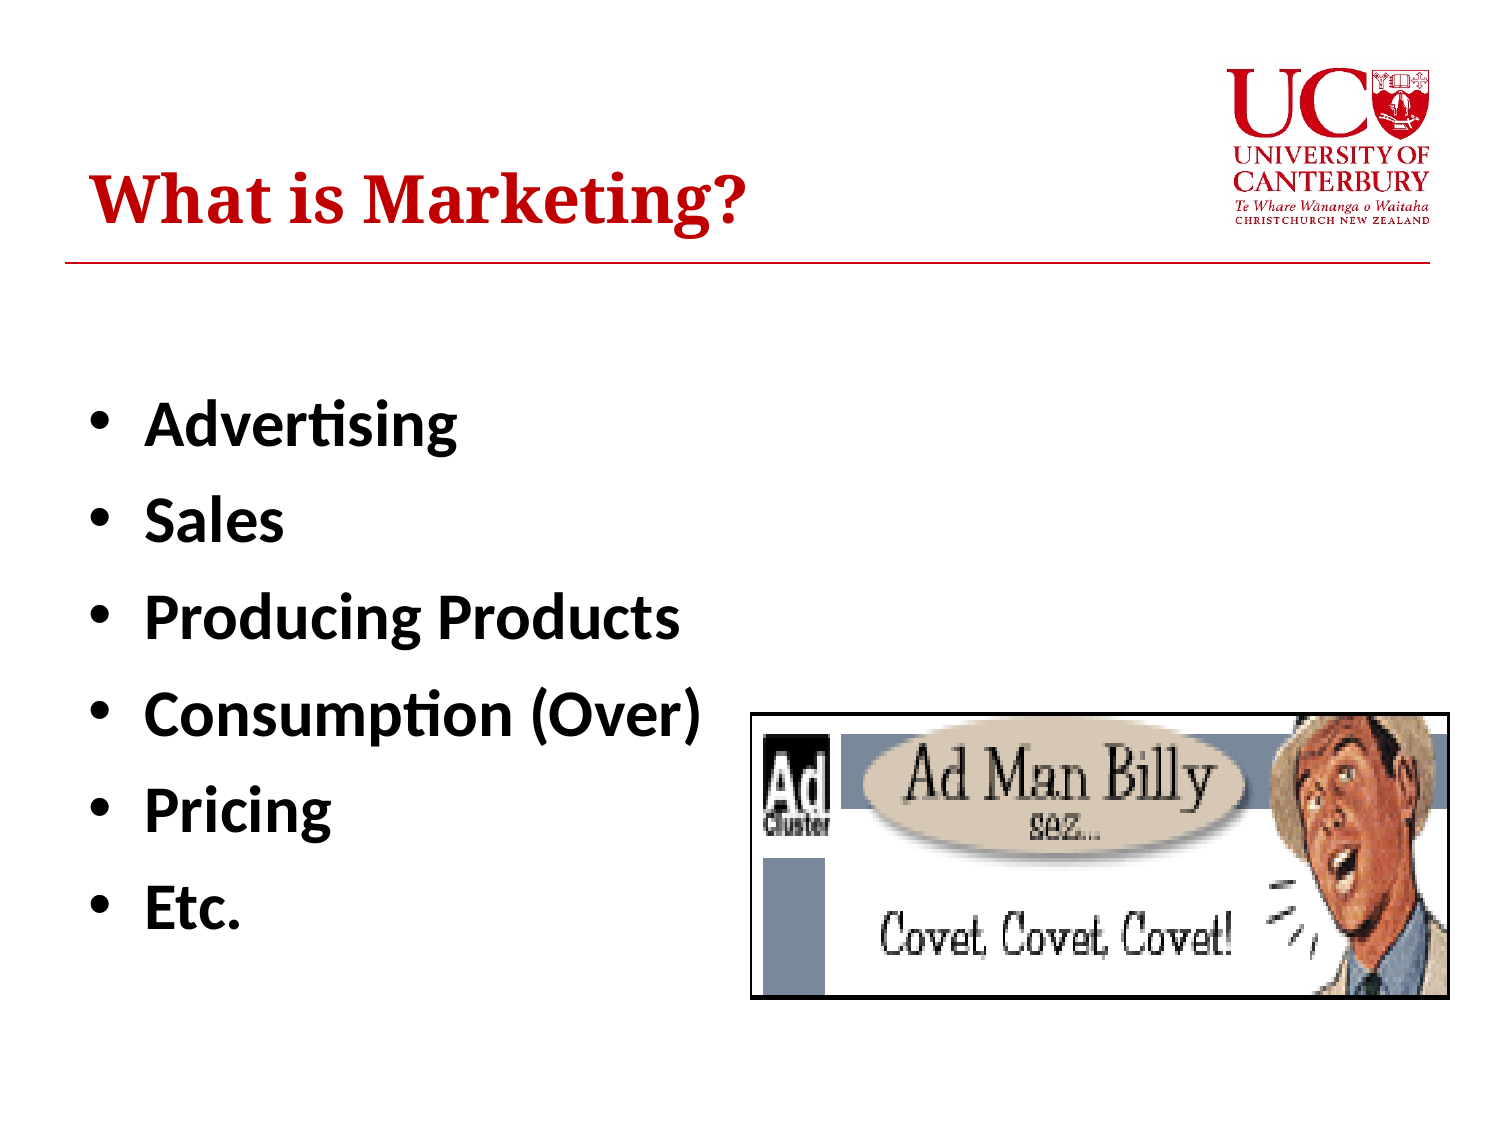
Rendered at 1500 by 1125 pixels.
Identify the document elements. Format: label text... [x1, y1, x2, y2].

list Advertising Sales Producing Products Consumption (Over) Pricing Etc. [73, 372, 1424, 862]
picture [1187, 27, 1470, 264]
picture [749, 712, 1451, 1001]
title What is Marketing? [75, 149, 1425, 233]
